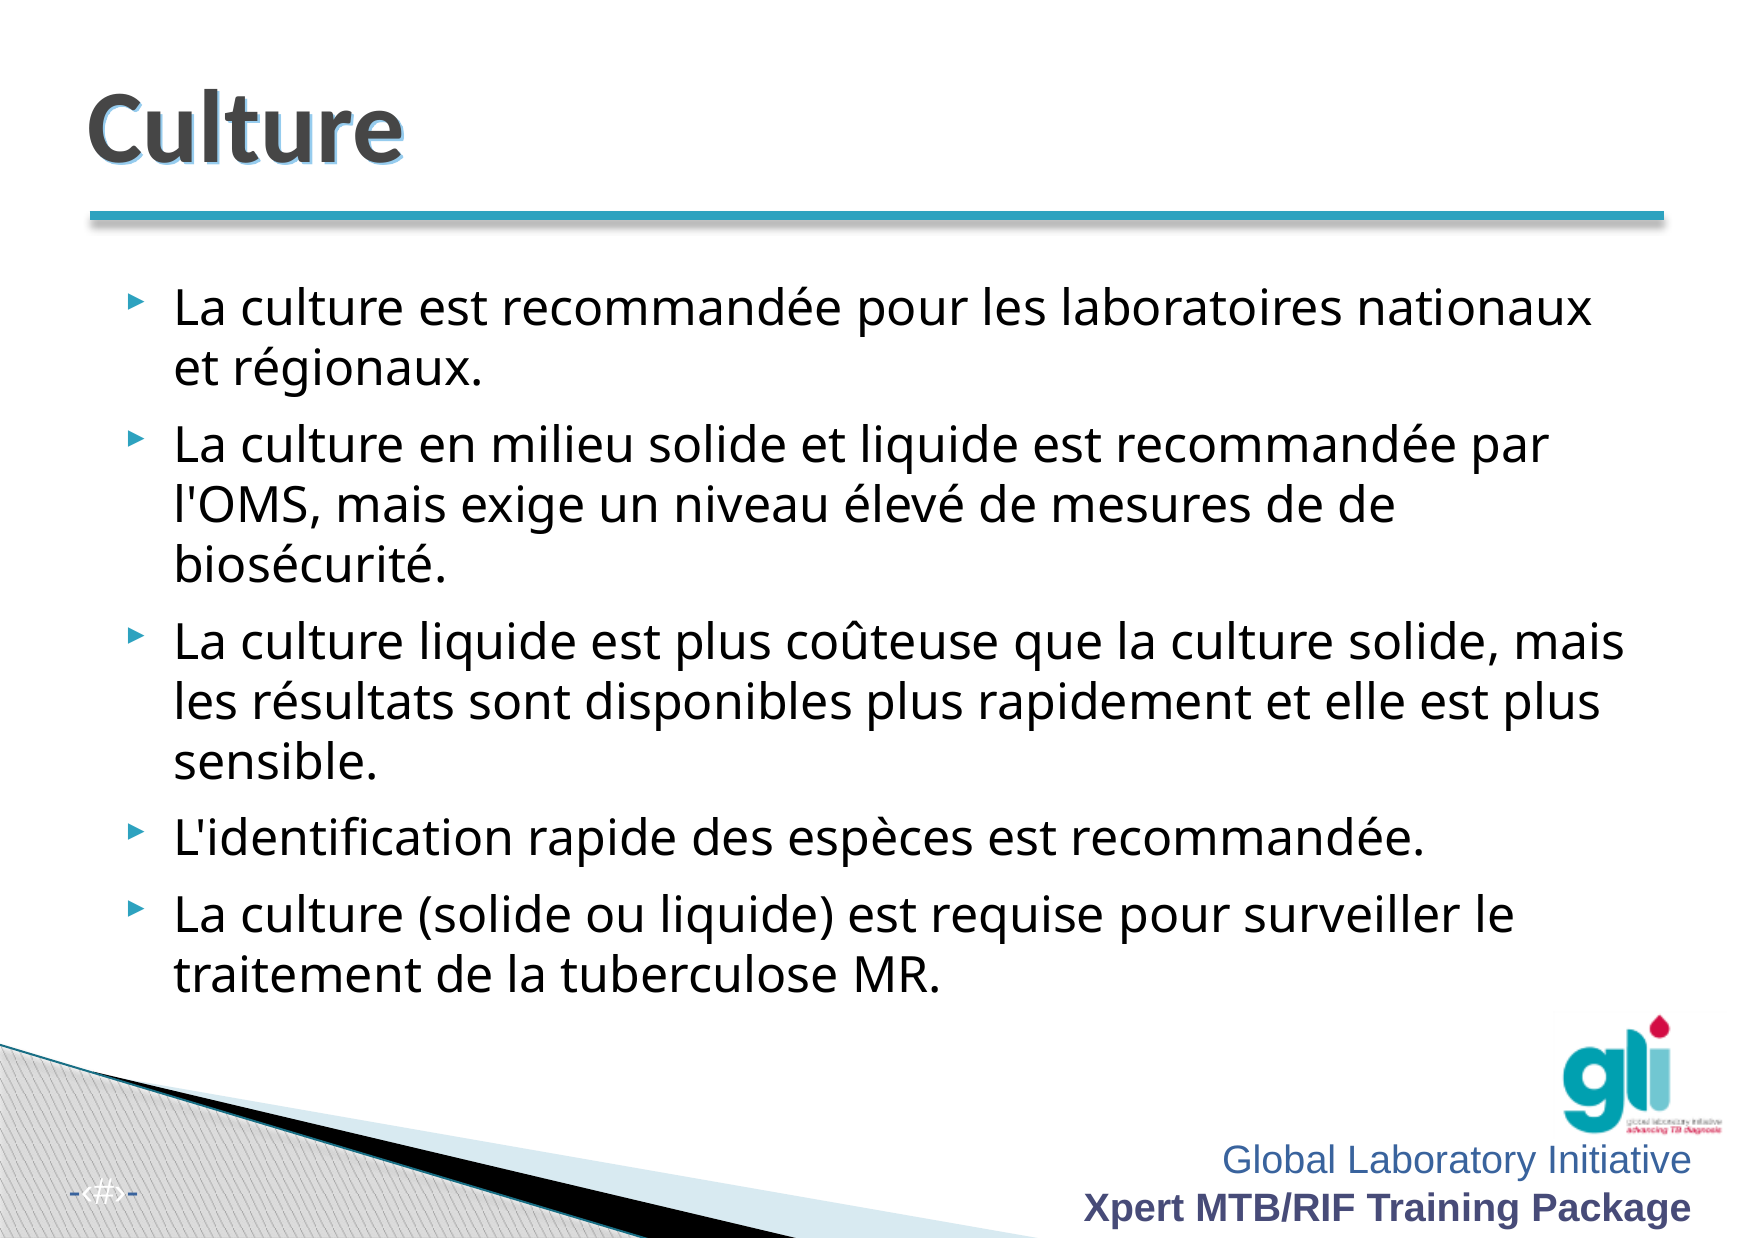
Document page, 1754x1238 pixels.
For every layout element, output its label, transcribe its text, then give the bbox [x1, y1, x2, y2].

list La culture est recommandée pour les laboratoires nationaux et régionaux. La culture en milieu solide et liquide est recommandée par l'OMS, mais exige un niveau élevé de mesures de de biosécurité. La culture liquide est plus coûteuse que la culture solide, mais les résultats sont disponibles plus rapidement et elle est plus sensible. L'identification rapide des espèces est recommandée. La culture (solide ou liquide) est requise pour surveiller le traitement de la tuberculose MR. [87, 267, 1666, 996]
title Culture [87, 49, 1666, 216]
picture [1553, 1011, 1727, 1139]
